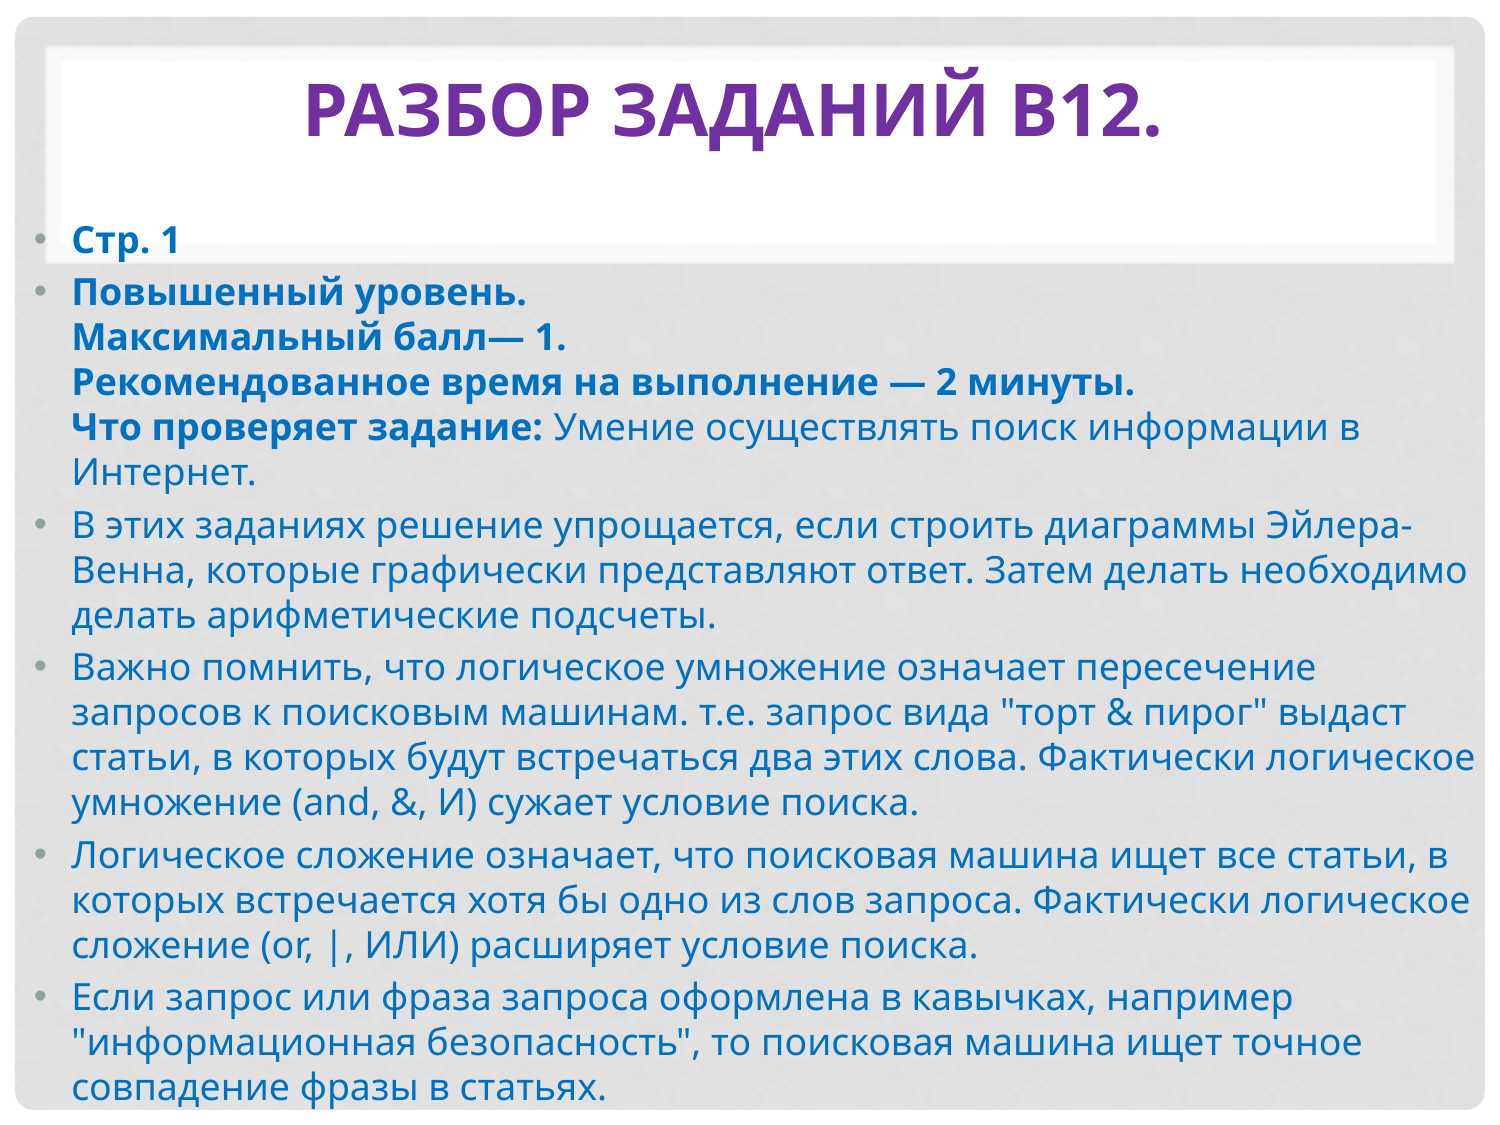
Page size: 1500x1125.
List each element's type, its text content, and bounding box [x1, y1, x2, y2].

title Разбор заданий В12. [64, 42, 1420, 173]
list Стр. 1 Повышенный уровень. Максимальный балл— 1. Рекомендованное время на выполнение — 2 минуты. Что проверяет задание: Умение осуществлять поиск информации в Интернет. В этих заданиях решение упрощается, если строить диаграммы Эйлера-Венна, которые графически представляют ответ. Затем делать необходимо делать арифметические подсчеты. Важно помнить, что логическое умножение означает пересечение запросов к поисковым машинам. т.е. запрос вида "торт & пирог" выдаст статьи, в которых будут встречаться два этих слова. Фактически логическое умножение (and, &, И) сужает условие поиска. Логическое сложение означает, что поисковая машина ищет все статьи, в которых встречается хотя бы одно из слов запроса. Фактически логическое сложение (or, |, ИЛИ) расширяет условие поиска. Если запрос или фраза запроса оформлена в кавычках, например "информационная безопасность", то поисковая машина ищет точное совпадение фразы в статьях. [0, 208, 1500, 1125]
